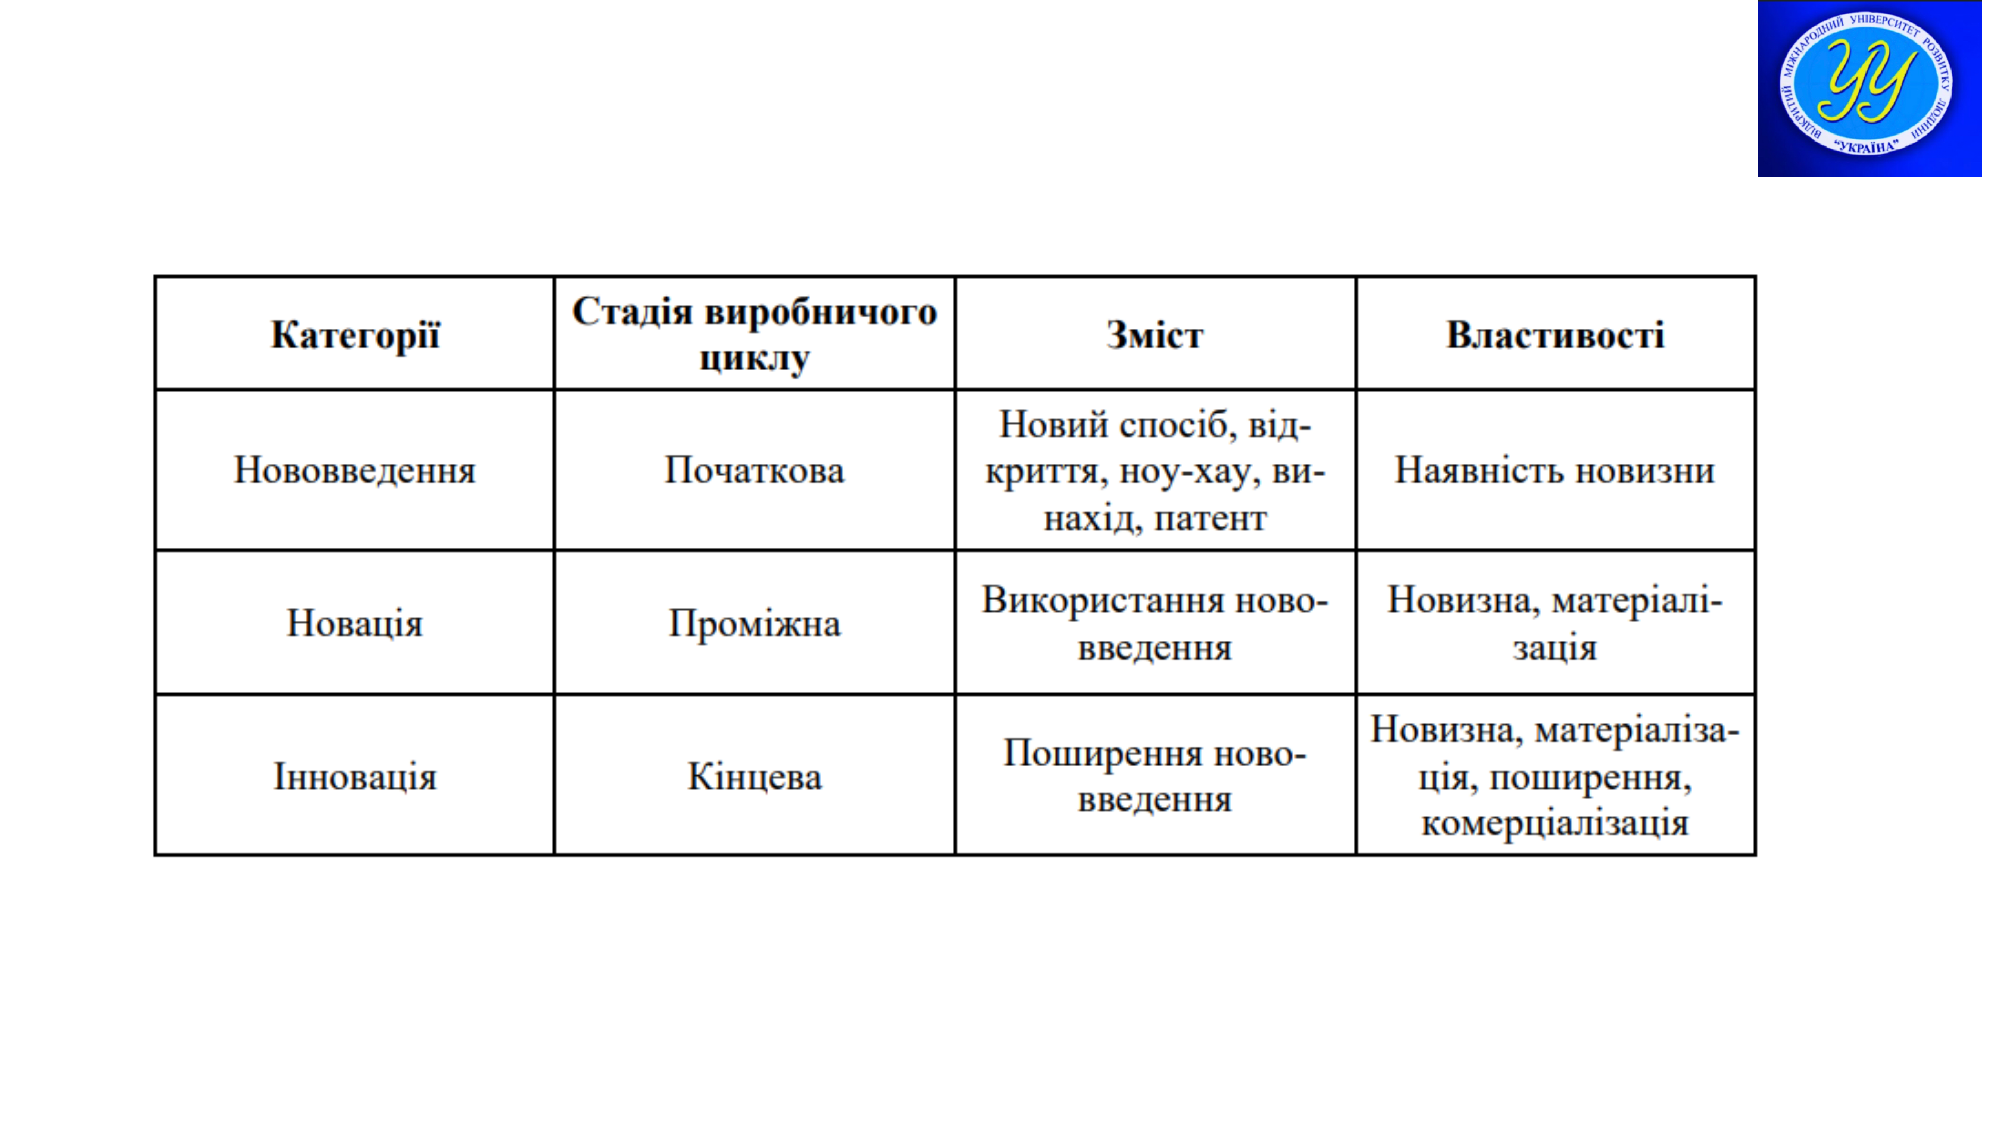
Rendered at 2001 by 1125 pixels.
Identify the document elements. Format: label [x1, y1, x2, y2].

picture [1758, 0, 1982, 177]
picture [121, 255, 1774, 870]
